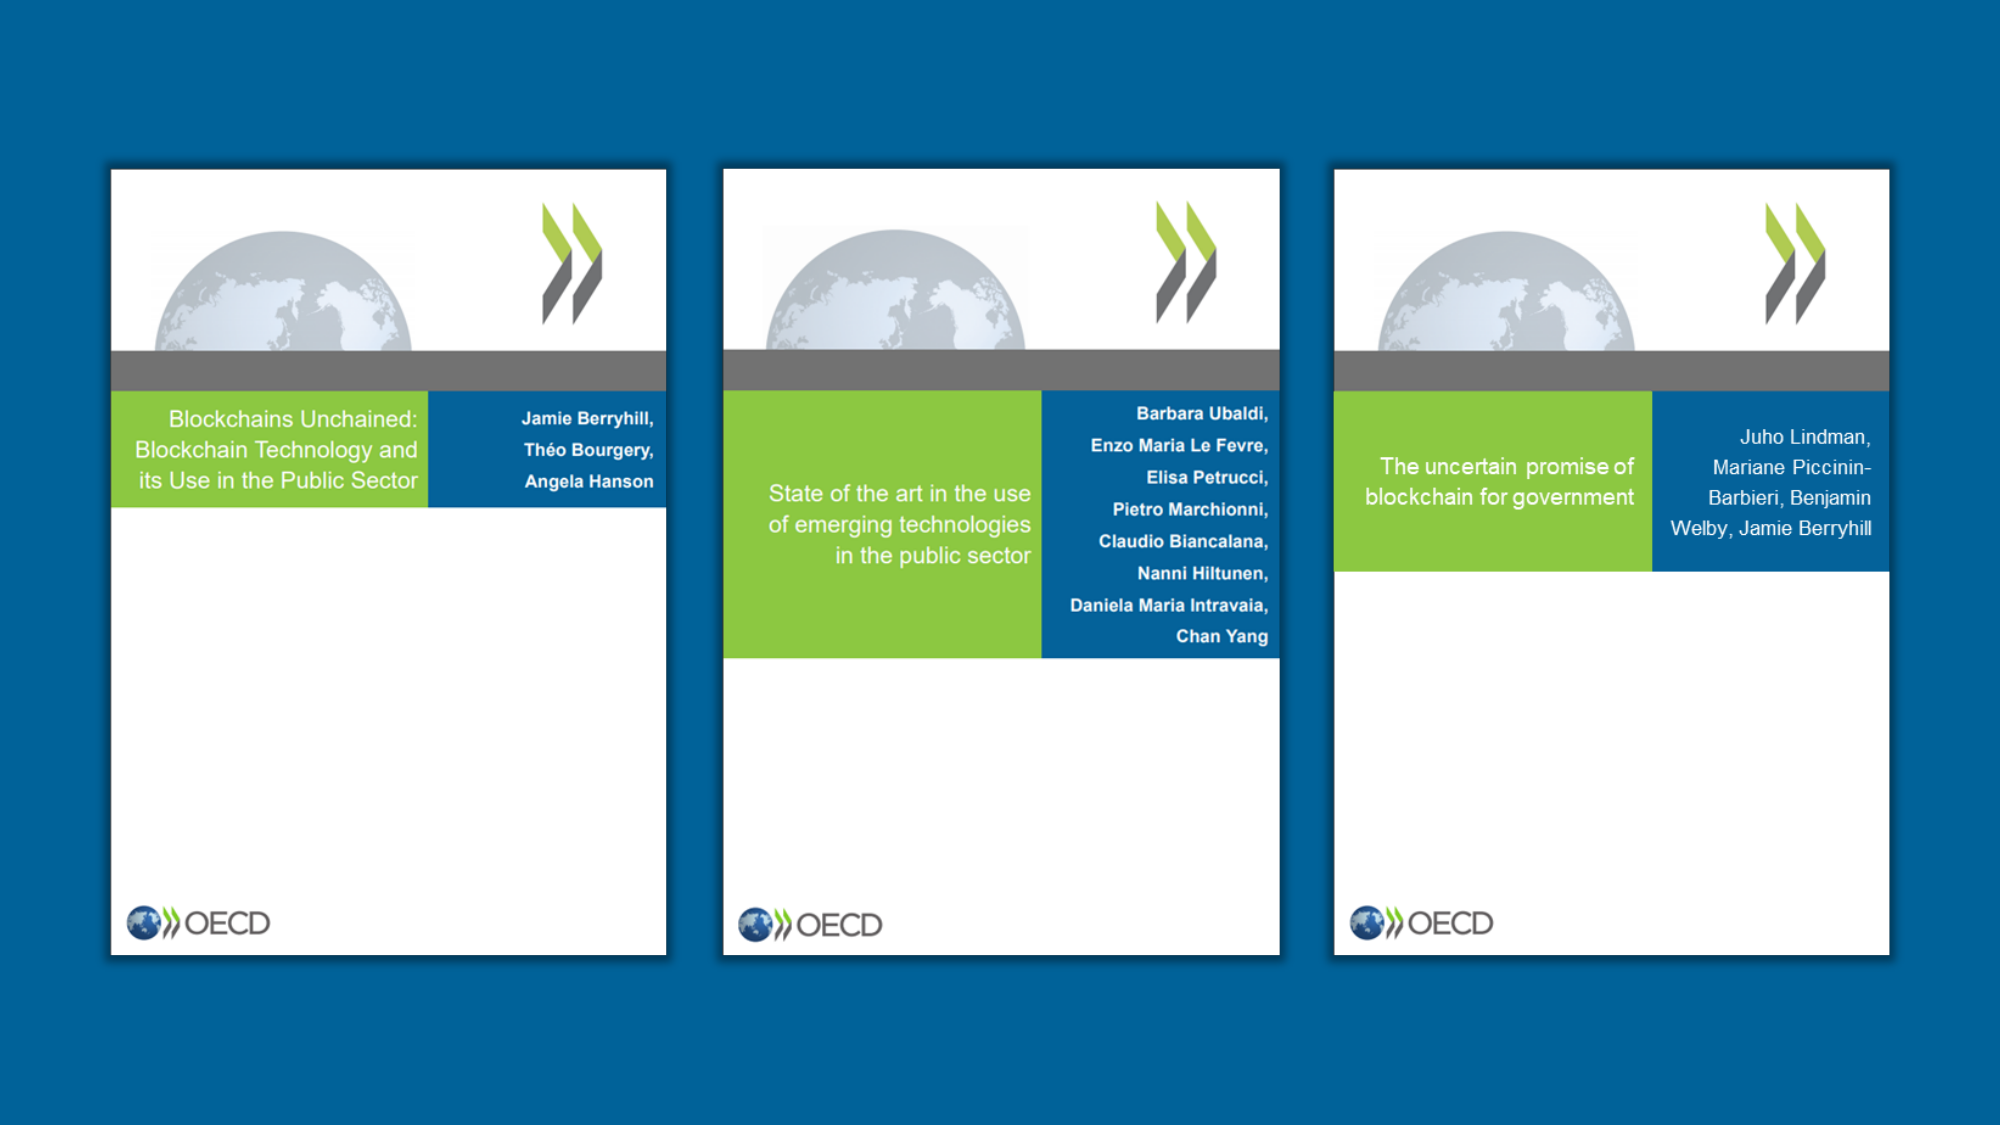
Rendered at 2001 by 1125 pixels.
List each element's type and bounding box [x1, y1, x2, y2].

picture [92, 148, 1908, 977]
